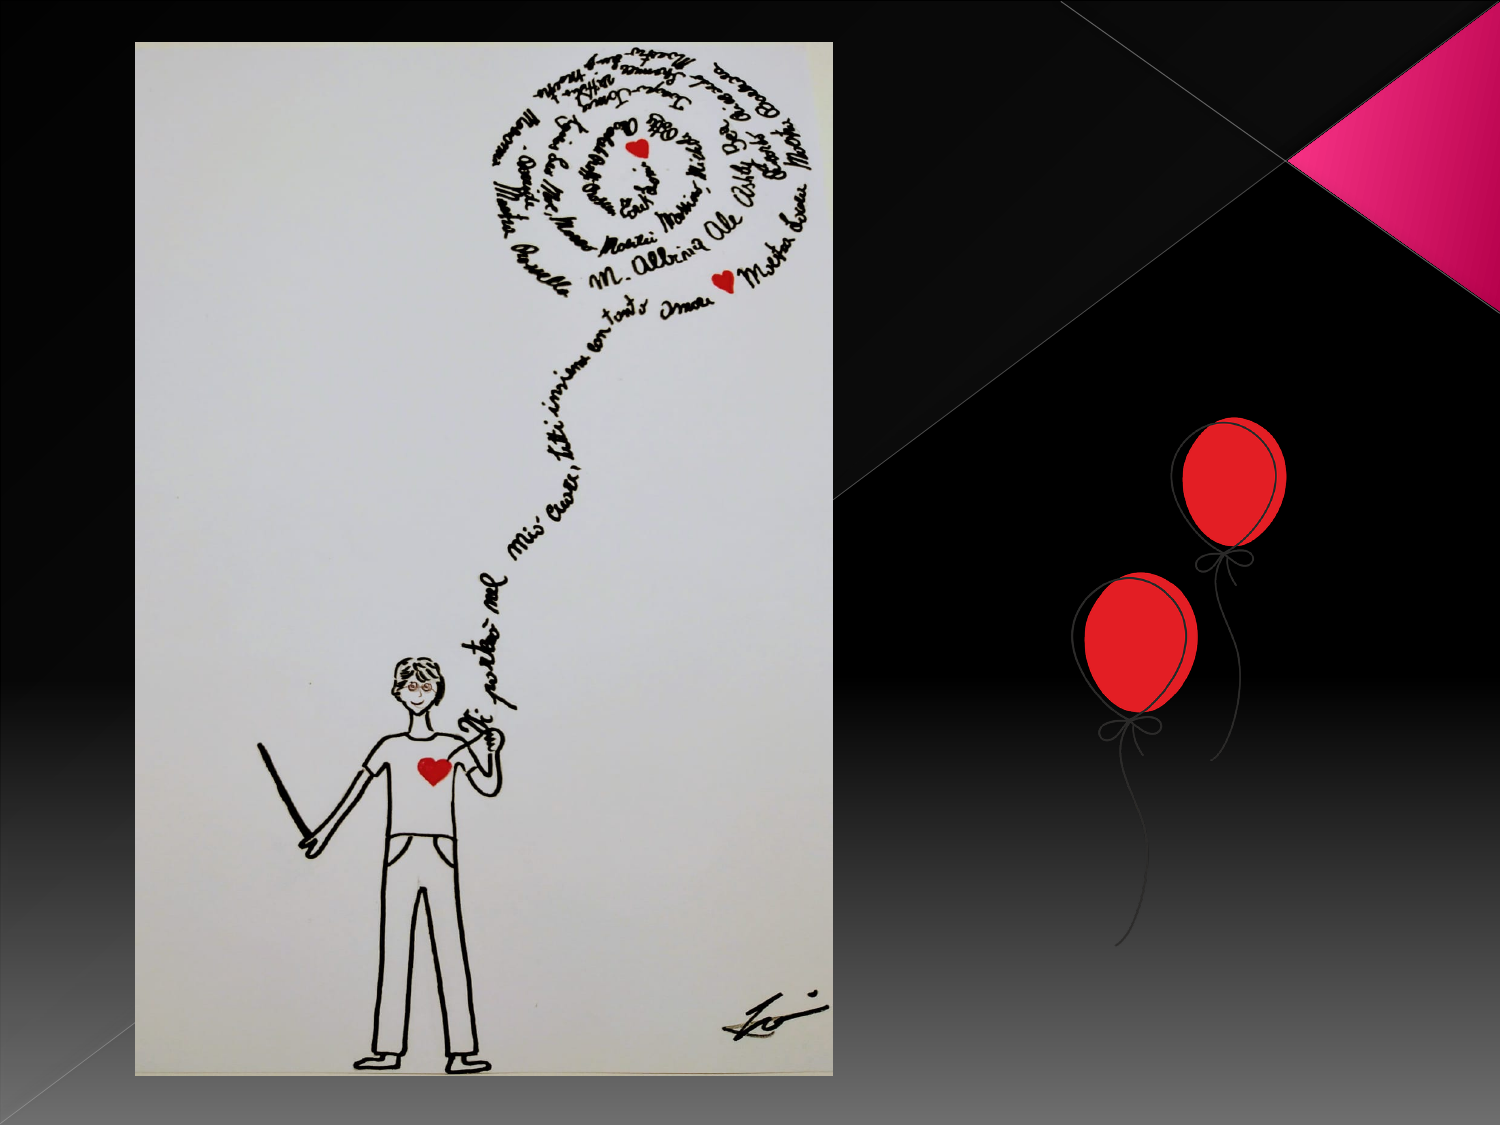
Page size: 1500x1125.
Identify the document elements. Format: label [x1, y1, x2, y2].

picture [985, 396, 1365, 968]
picture [135, 42, 833, 1077]
